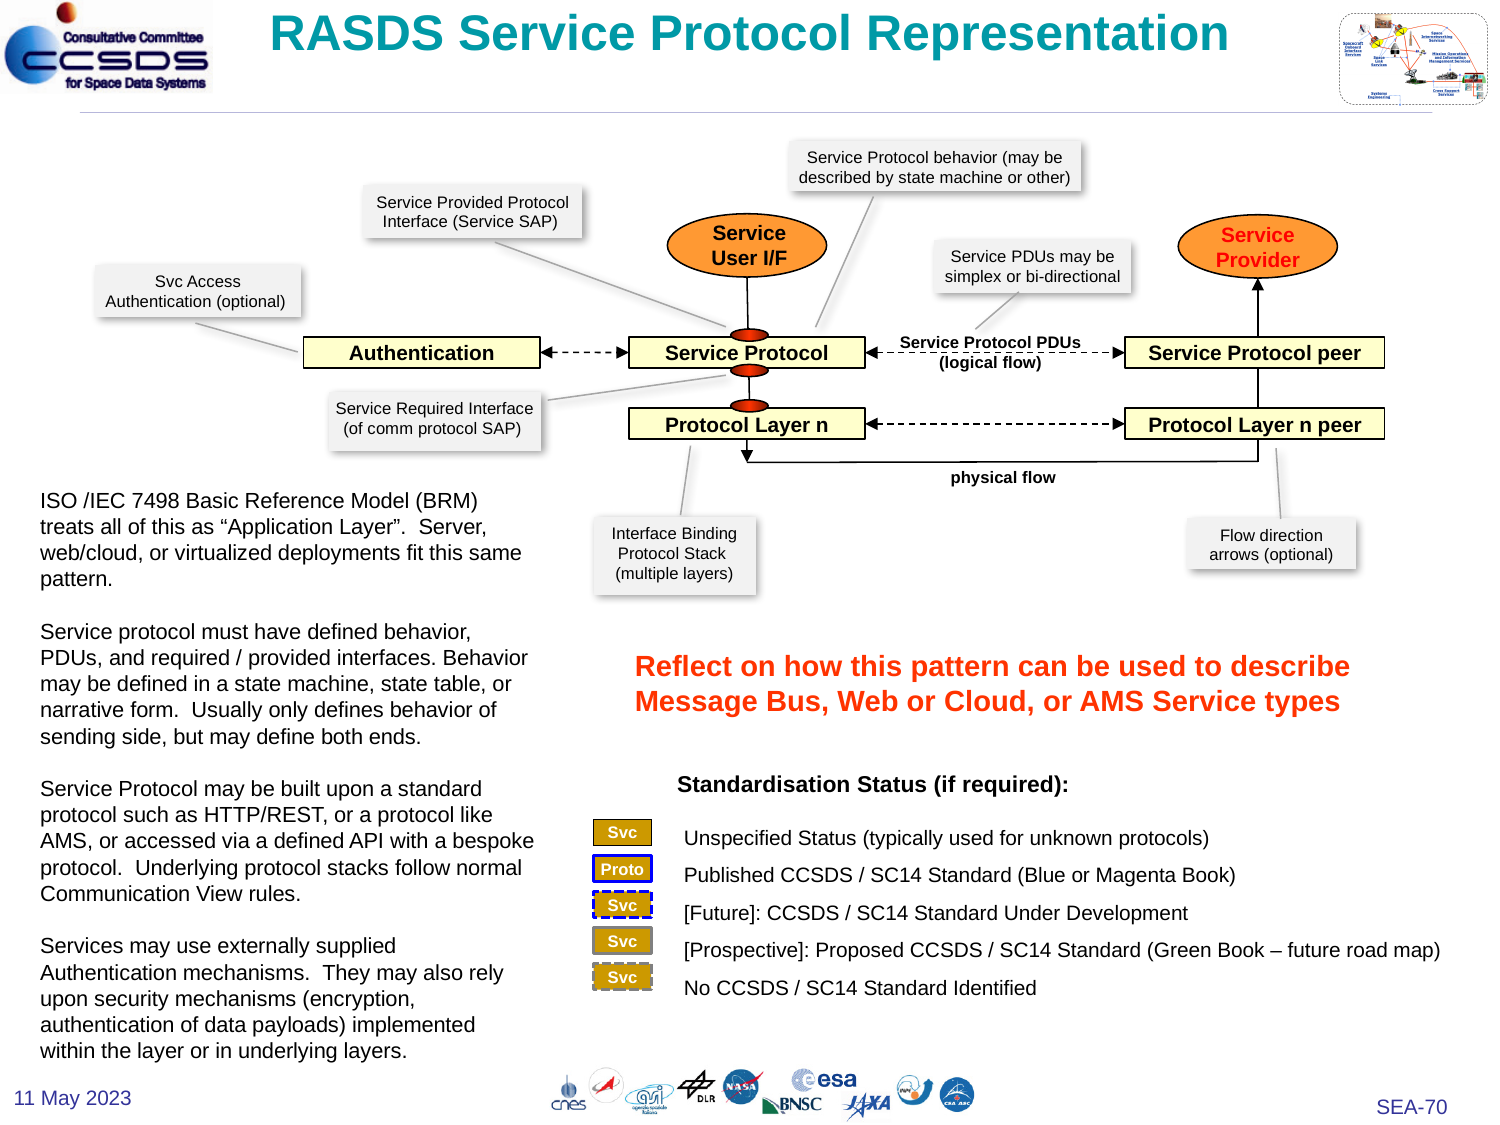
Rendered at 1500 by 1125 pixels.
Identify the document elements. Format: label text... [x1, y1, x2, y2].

text_box [730, 365, 741, 376]
text_box Standardisation Status (if required): [662, 761, 1086, 804]
text_box [730, 329, 741, 341]
text_box Service Protocol peer [1262, 337, 1385, 368]
text_box Service Protocol [754, 337, 865, 368]
text_box Reflect on how this pattern can be used to describe Message Bus, Web or Cloud, or AMS Service types [620, 640, 1370, 725]
picture [0, 0, 75, 94]
text_box [754, 364, 769, 377]
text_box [746, 276, 750, 400]
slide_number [935, 463, 1071, 468]
text_box Protocol Layer n peer [1124, 408, 1253, 440]
text_box Service Protocol PDUs (logical flow) [898, 360, 1083, 373]
picture [549, 1064, 975, 1125]
text_box Svc Access Authentication (optional) [95, 265, 301, 317]
text_box Service User I/F [679, 212, 820, 278]
text_box [730, 399, 769, 412]
text_box Svc [593, 819, 652, 846]
text_box [754, 329, 769, 341]
picture [1425, 12, 1488, 106]
text_box Service Required Interface (of comm protocol SAP) [329, 392, 541, 451]
text_box Service Protocol [628, 337, 741, 368]
text_box Service PDUs may be simplex or bi-directional [934, 240, 1131, 330]
text_box Flow direction arrows (optional) [1187, 448, 1356, 569]
text_box Proto [593, 855, 652, 882]
text_box Service Protocol PDUs (logical flow) [898, 332, 1083, 352]
text_box Unspecified Status (typically used for unknown protocols) Published CCSDS / SC14 Standard (Blue or Magenta Book) [Future]: CCSDS / SC14 Standard Under Development [Prospective]: Proposed CCSDS / SC14 Standard (Green Book – future road map) No CCSDS / SC14 Standard Identified [669, 804, 1456, 1007]
text_box Protocol Layer n [628, 408, 865, 440]
text_box Authentication [303, 337, 540, 368]
text_box ISO /IEC 7498 Basic Reference Model (BRM) treats all of this as “Application Layer”. Server, web/cloud, or virtualized deployments fit this same pattern. Service protocol must have defined behavior, PDUs, and required / provided interfaces. Behavior may be defined in a state machine, state table, or narrative form. Usually only defines behavior of sending side, but may define both ends. Service Protocol may be built upon a standard protocol such as HTTP/REST, or a protocol like AMS, or accessed via a defined API with a bespoke protocol. Underlying protocol stacks follow normal Communication View rules. Services may use externally supplied Authentication mechanisms. They may also rely upon security mechanisms (encryption, authentication of data payloads) implemented within the layer or in underlying layers. [25, 478, 551, 1071]
text_box Service Protocol behavior (may be described by state machine or other) [789, 141, 1081, 191]
text_box Interface Binding Protocol Stack (multiple layers) [594, 517, 756, 595]
text_box Service Provided Protocol Interface (Service SAP) [363, 185, 582, 238]
text_box Service Provider [1178, 214, 1338, 279]
text_box [667, 228, 679, 262]
text_box [820, 232, 827, 259]
title RASDS Service Protocol Representation [75, 0, 1425, 188]
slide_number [0, 1074, 285, 1120]
text_box Service Protocol peer [1124, 337, 1253, 368]
text_box Protocol Layer n peer [1262, 408, 1385, 440]
text_box Svc [593, 927, 652, 954]
text_box Svc [593, 891, 652, 918]
text_box physical flow [935, 471, 1071, 495]
text_box Svc [593, 963, 652, 990]
